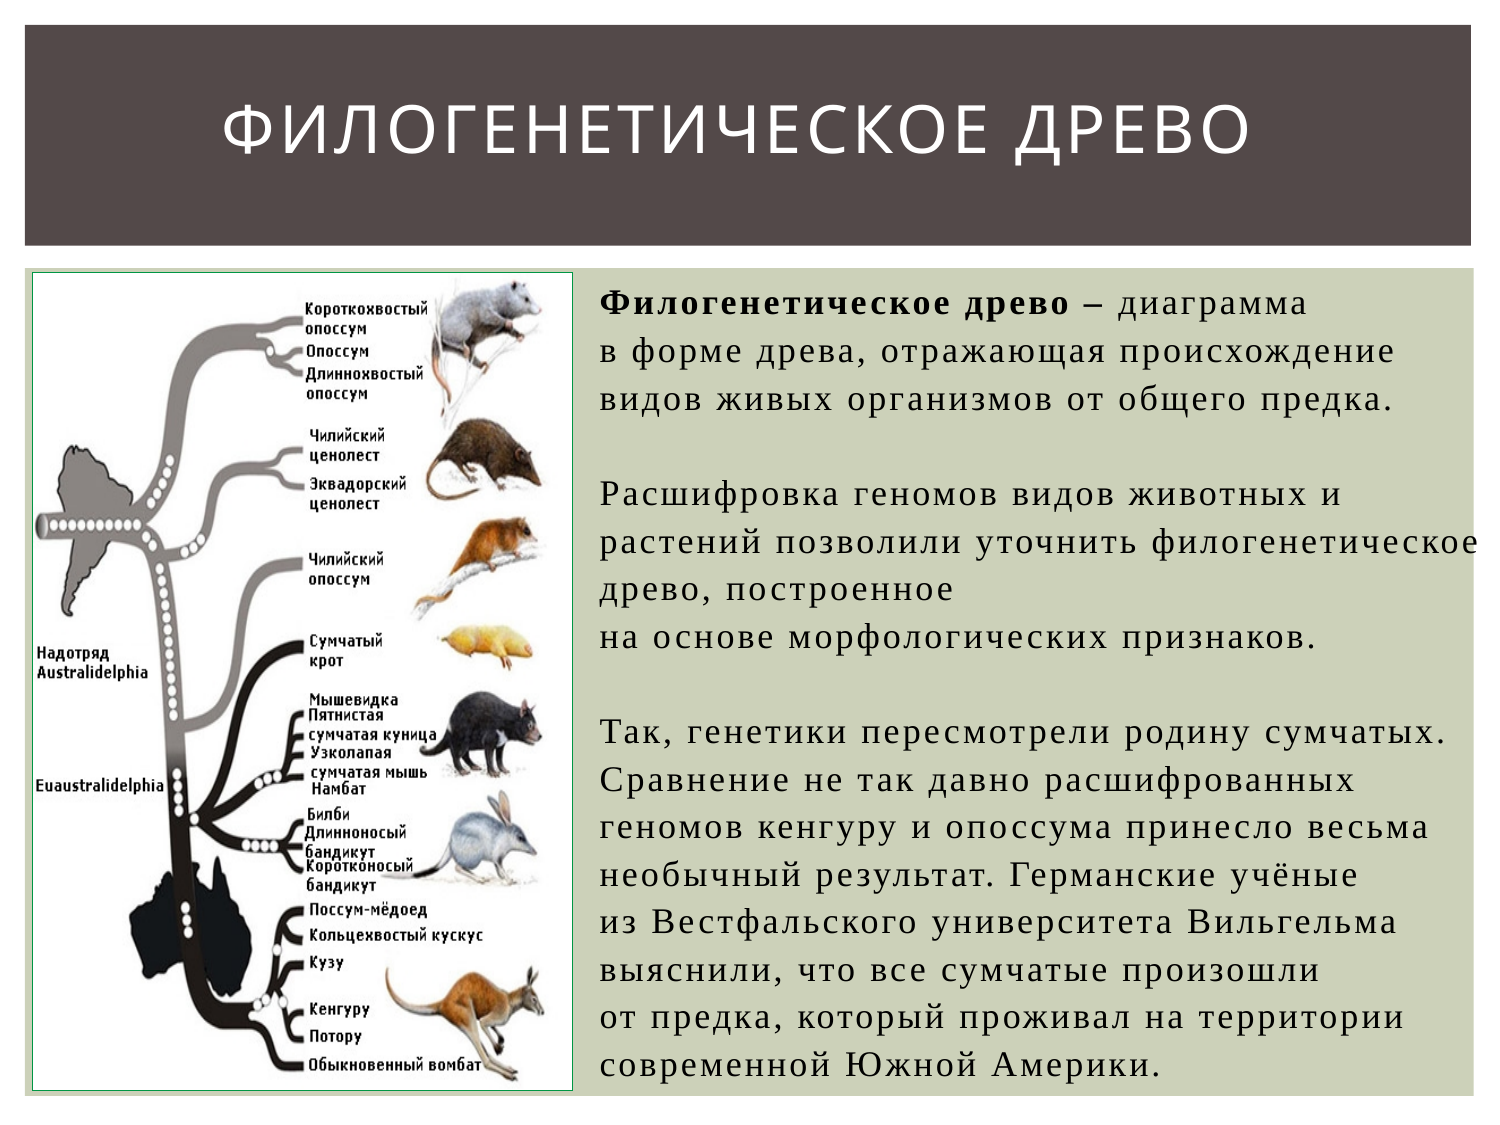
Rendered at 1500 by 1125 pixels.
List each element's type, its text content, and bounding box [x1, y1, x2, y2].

list Филогенетическое древо – диаграмма в форме древа, отражающая происхождение видов живых организмов от общего предка. Расшифровка геномов видов животных и растений позволили уточнить филогенетическое древо, построенное на основе морфологических признаков. Так, генетики пересмотрели родину сумчатых. Сравнение не так давно расшифрованных геномов кенгуру и опоссума принесло весьма необычный результат. Германские учёные из Вестфальского университета Вильгельма выяснили, что все сумчатые произошли от предка, который проживал на территории современной Южной Америки. [584, 267, 1500, 1108]
title ФИЛОГЕНЕТИЧЕСКОЕ ДРЕВО [76, 66, 1398, 188]
picture [32, 271, 574, 1091]
